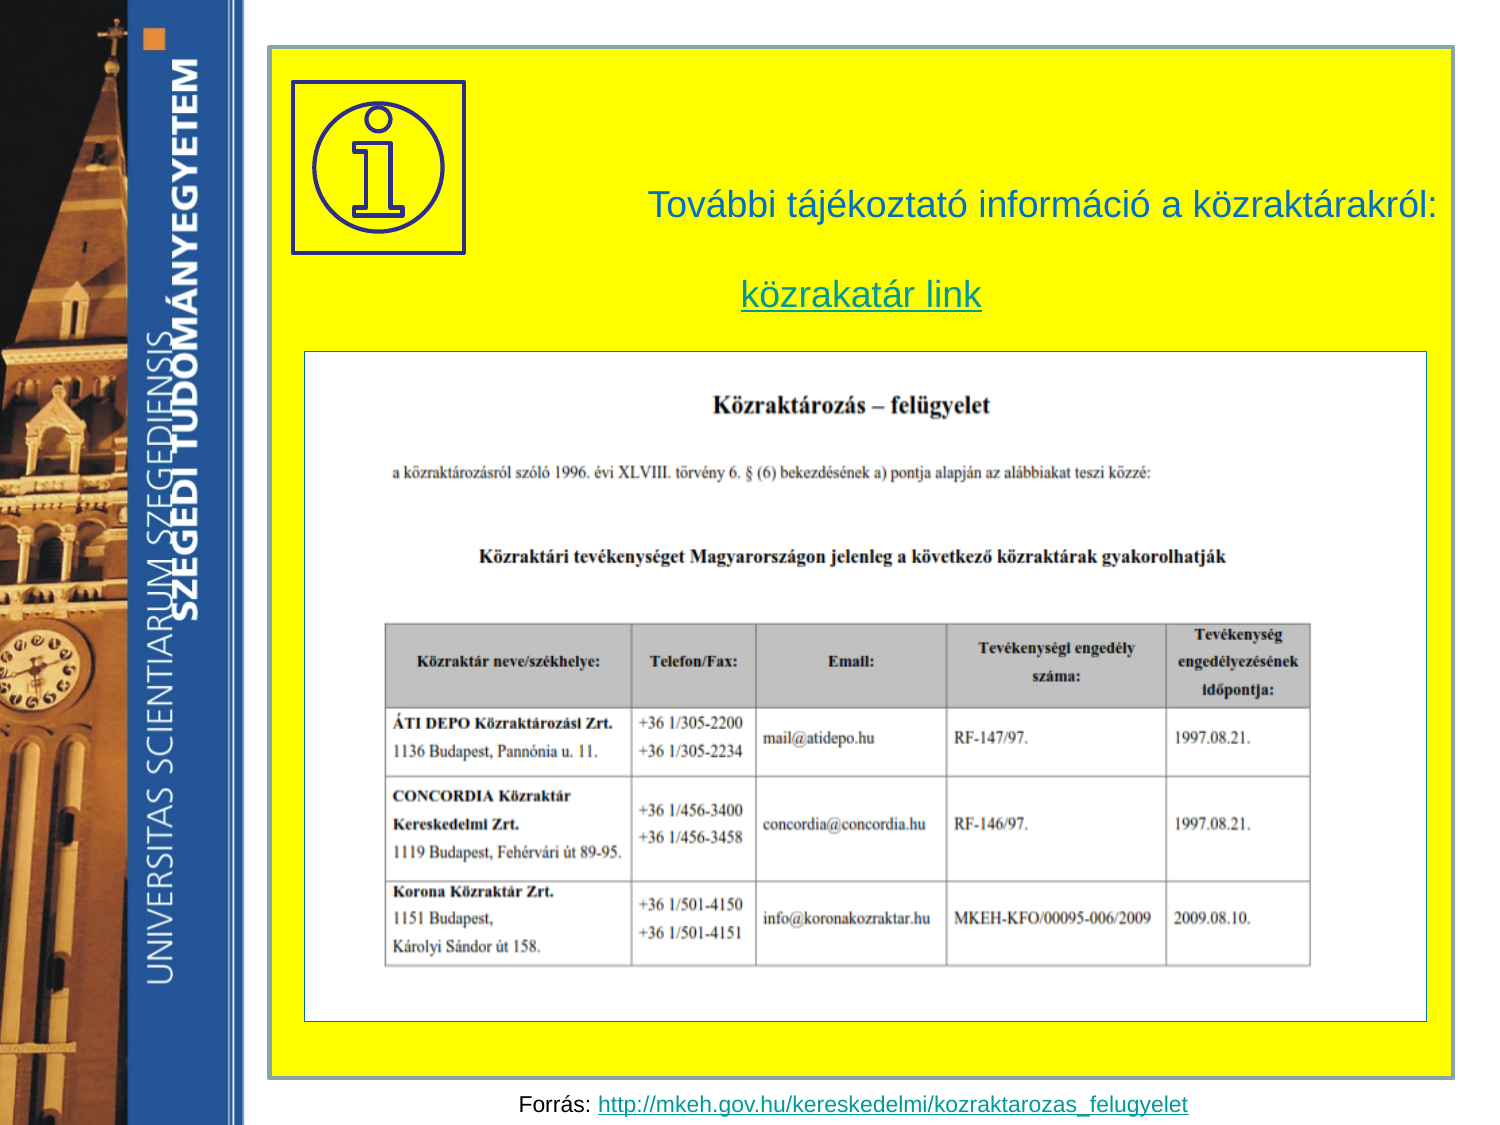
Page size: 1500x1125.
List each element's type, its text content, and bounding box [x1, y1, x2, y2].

text_box További tájékoztató információ a közraktárakról: közrakatár link [267, 45, 1455, 1080]
text_box Forrás: http://mkeh.gov.hu/kereskedelmi/kozraktarozas_felugyelet [503, 1082, 1207, 1125]
picture [0, 0, 1500, 1125]
text_box [291, 80, 466, 255]
